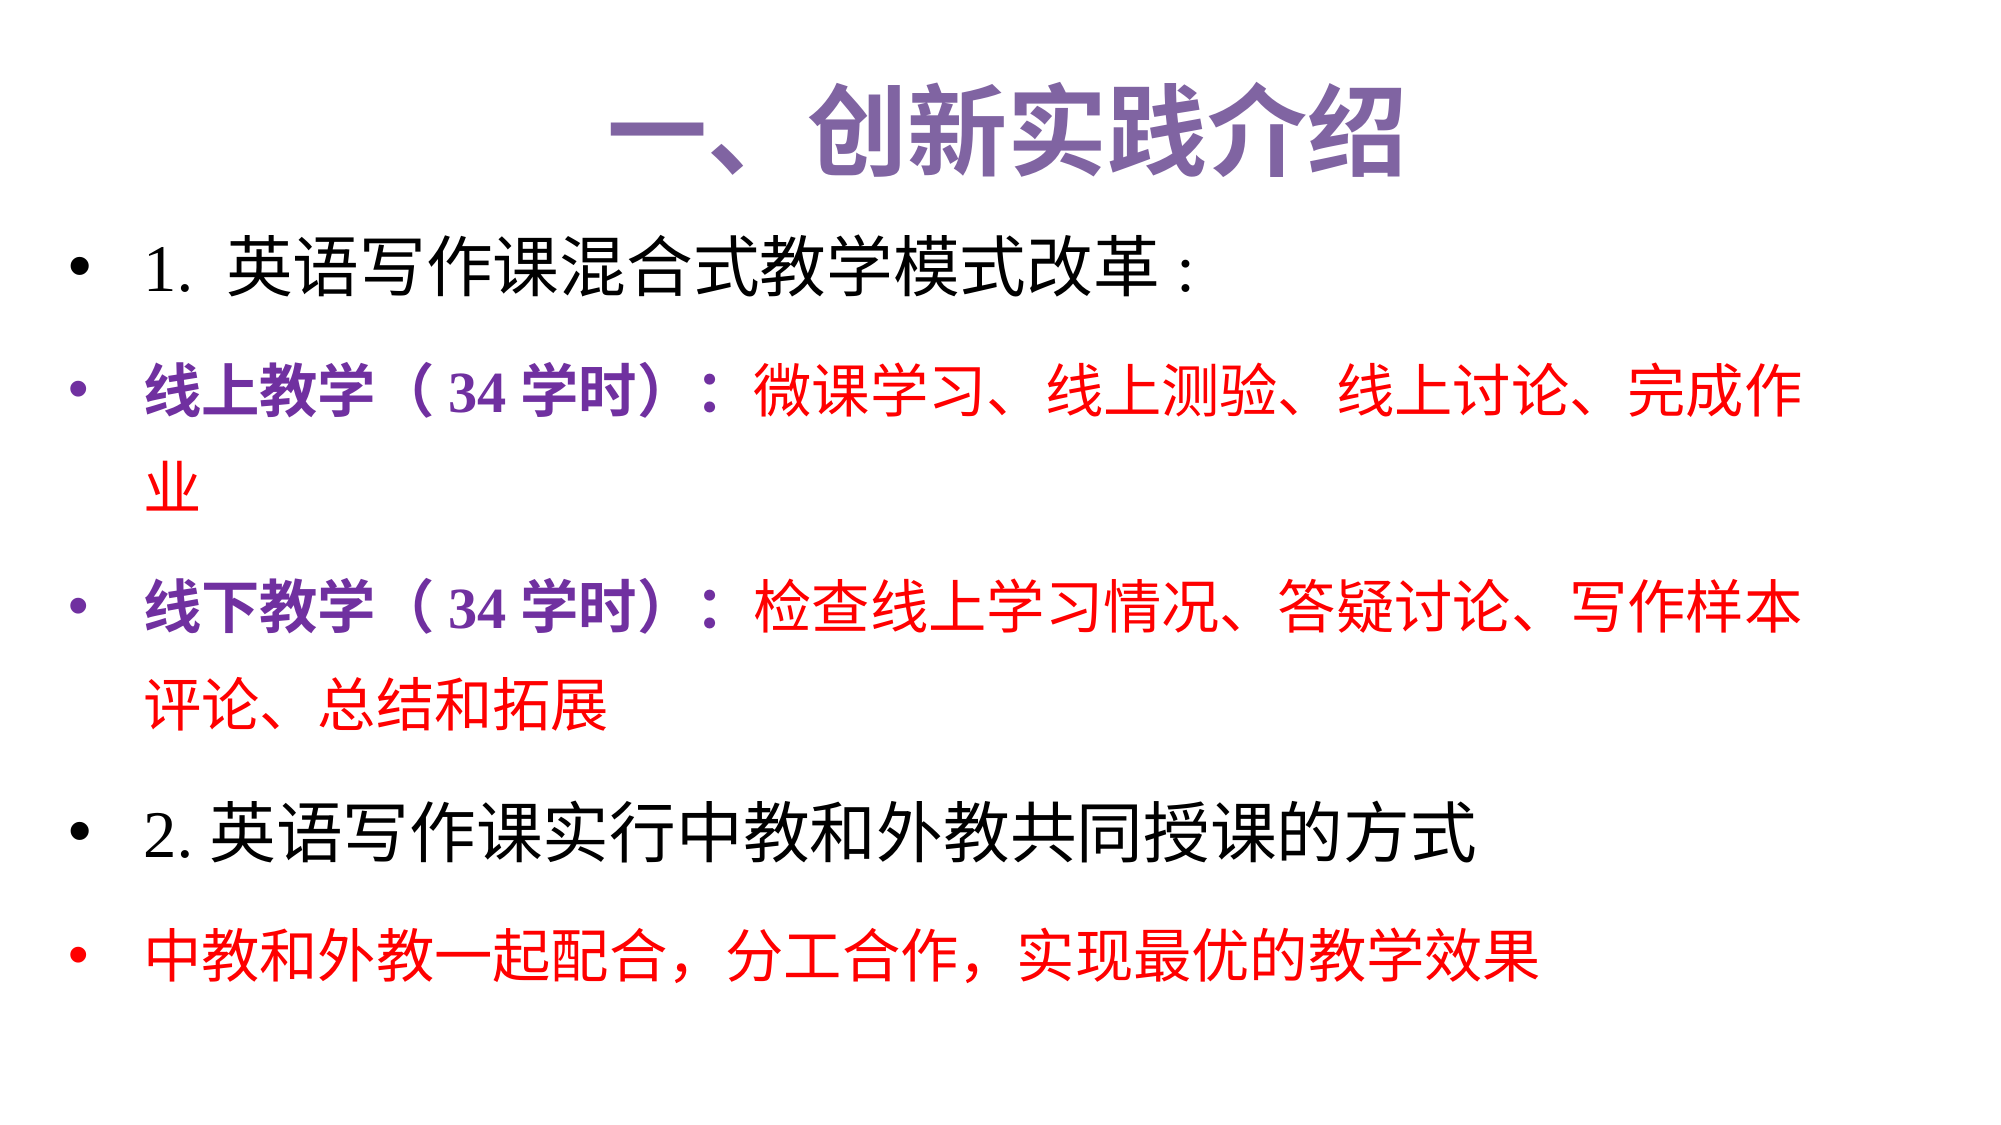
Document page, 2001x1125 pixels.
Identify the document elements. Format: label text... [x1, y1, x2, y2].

title 一、创新实践介绍 [137, 75, 1878, 338]
list 1. 英语写作课混合式教学模式改革: 线上教学（34学时）：微课学习、线上测验、线上讨论、完成作业 线下教学（34学时）：检查线上学习情况、答疑讨论、写作样本评论、总结和拓展 2.英语写作课实行中教和外教共同授课的方式 中教和外教一起配合，分工合作，实现最优的教学效果 [53, 185, 1859, 1059]
